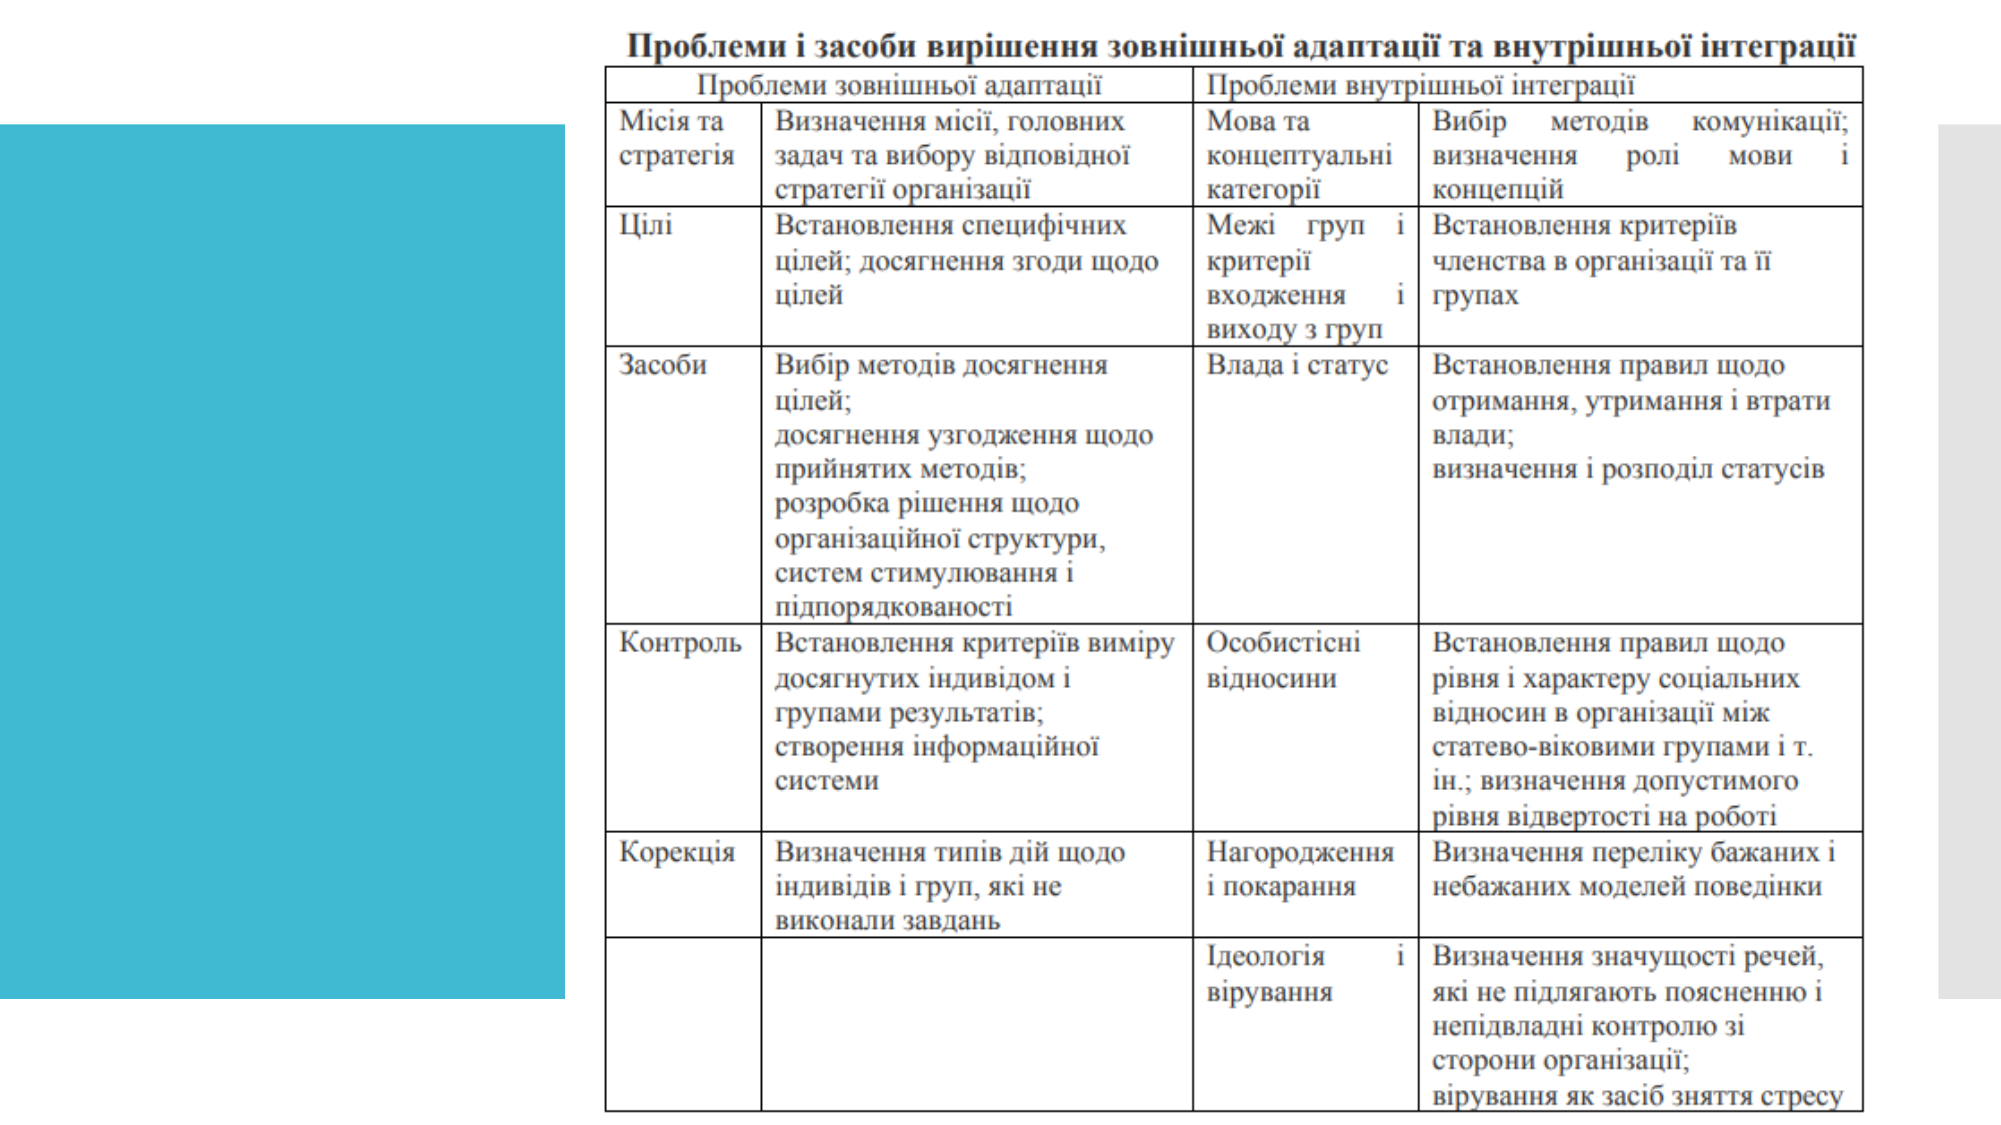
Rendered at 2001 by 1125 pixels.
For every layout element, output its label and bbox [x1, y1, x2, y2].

list [588, 25, 1875, 1125]
